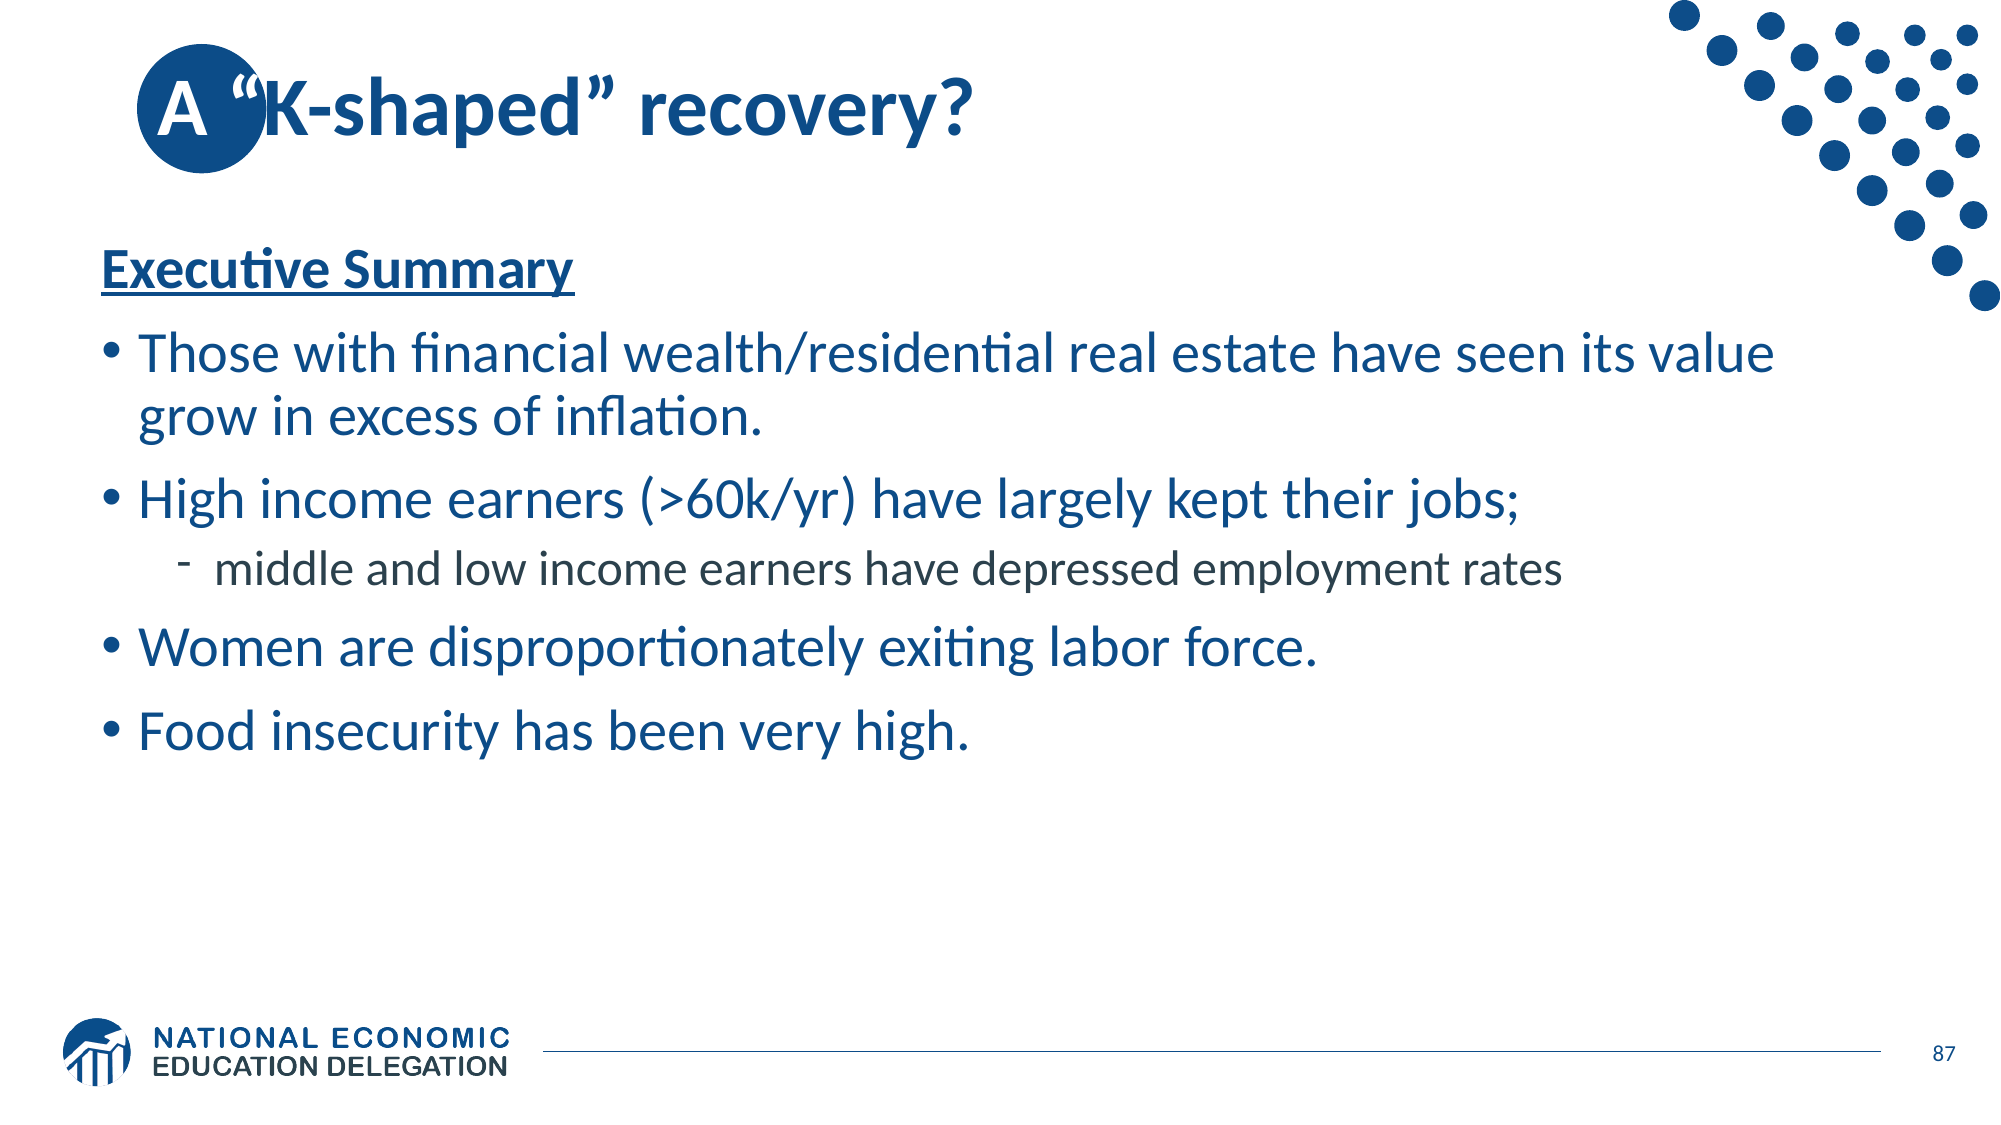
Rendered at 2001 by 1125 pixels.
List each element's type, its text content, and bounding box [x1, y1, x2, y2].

picture [55, 1013, 520, 1091]
title A “K-shaped” recovery? [142, 0, 1868, 218]
list Executive Summary Those with financial wealth/residential real estate have seen its value grow in excess of inflation. High income earners (>60k/yr) have largely kept their jobs; middle and low income earners have depressed employment rates Women are disproportionately exiting labor force. Food insecurity has been very high. [86, 452, 1838, 1052]
slide_number 87 [1521, 1022, 1972, 1082]
